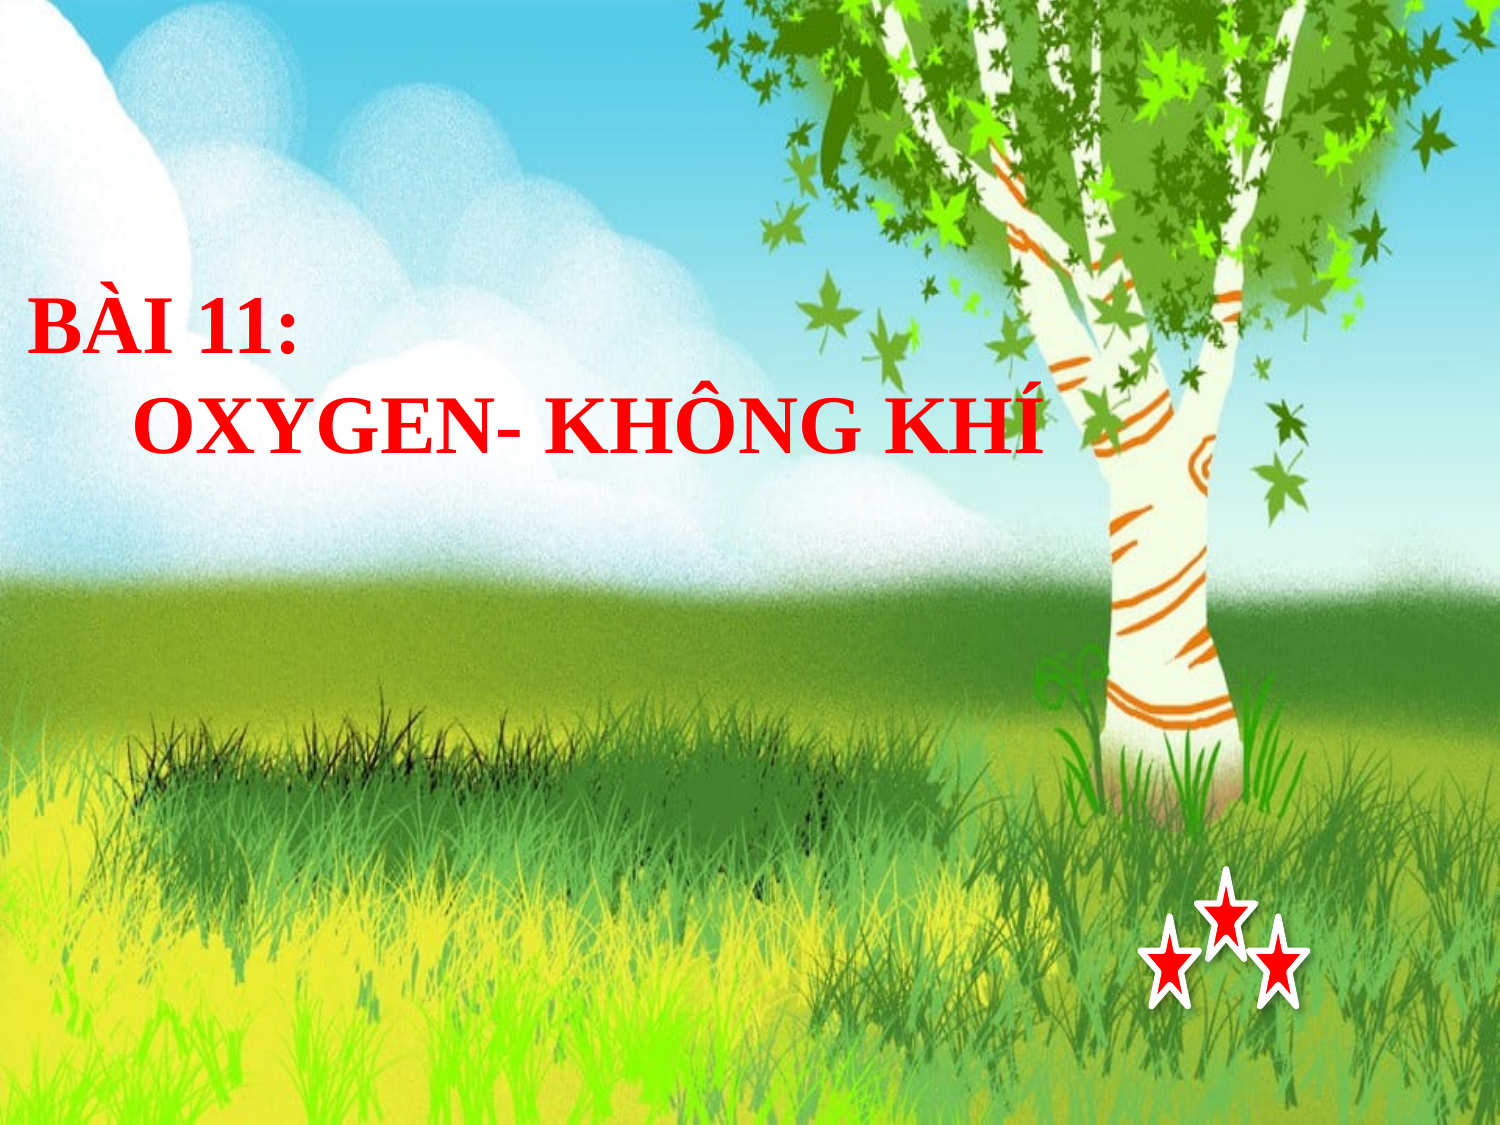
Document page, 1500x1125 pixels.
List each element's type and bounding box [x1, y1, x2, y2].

picture [0, 0, 1500, 1125]
text_box [1140, 868, 1308, 1007]
